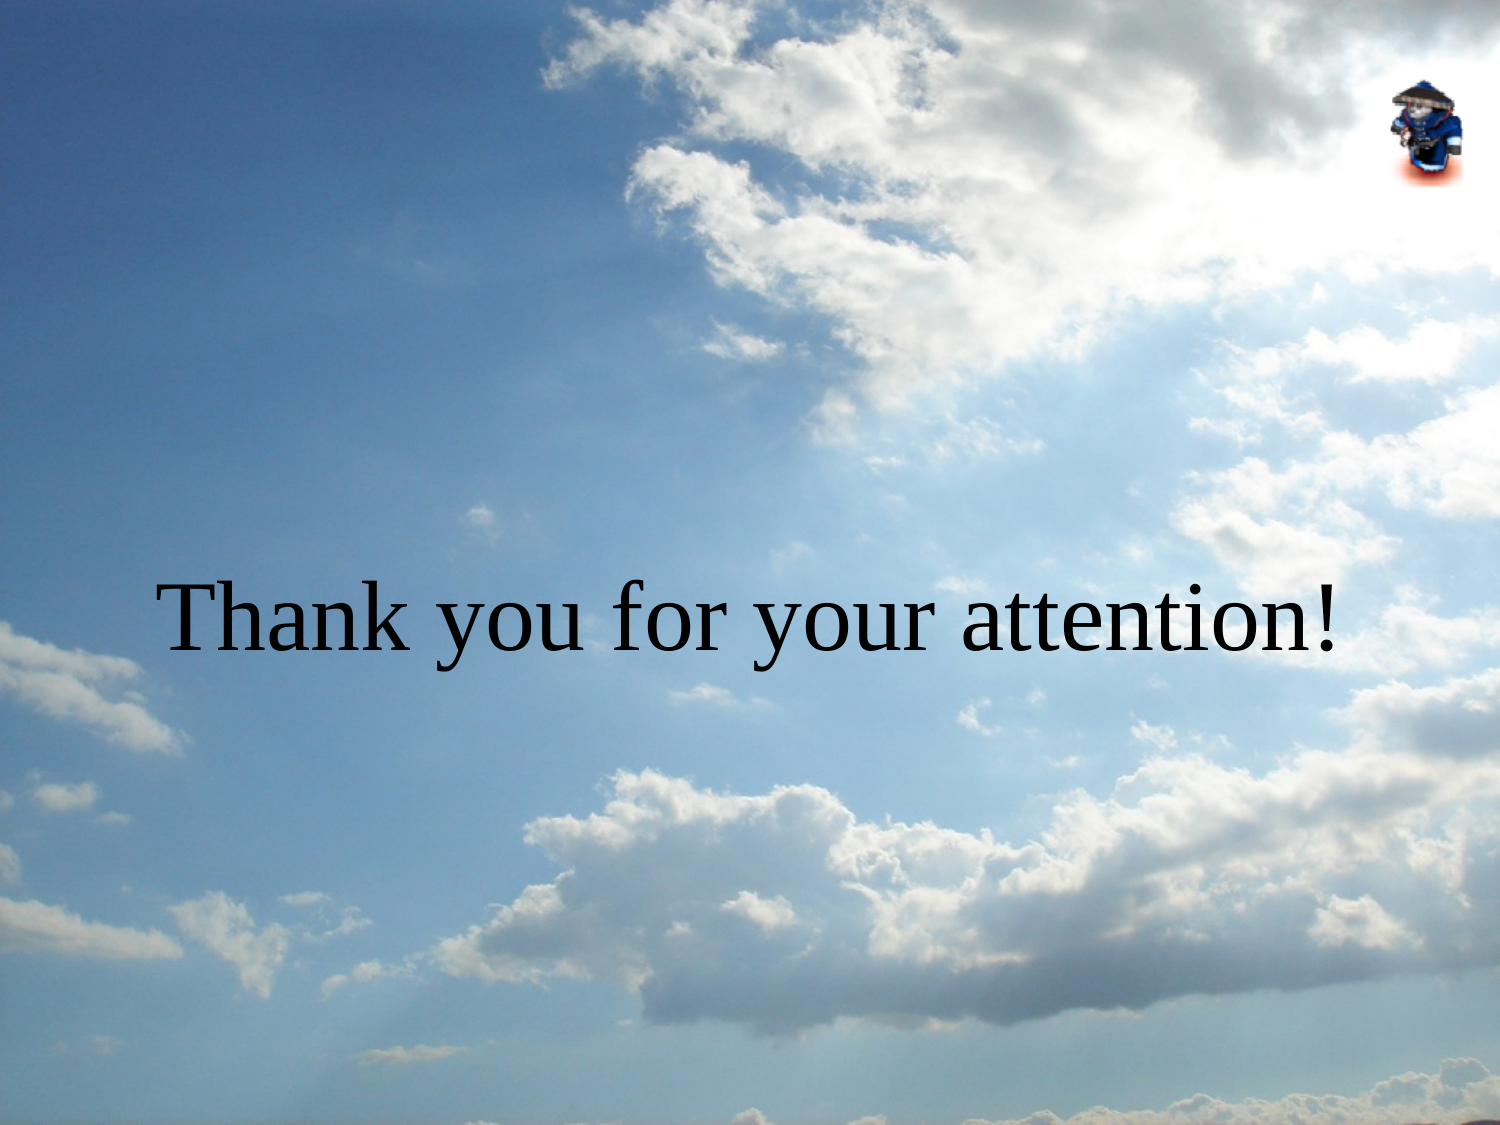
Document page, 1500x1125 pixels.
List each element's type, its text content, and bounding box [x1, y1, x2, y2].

picture [0, 0, 1500, 1125]
list Thank you for your attention! [75, 262, 1425, 1005]
